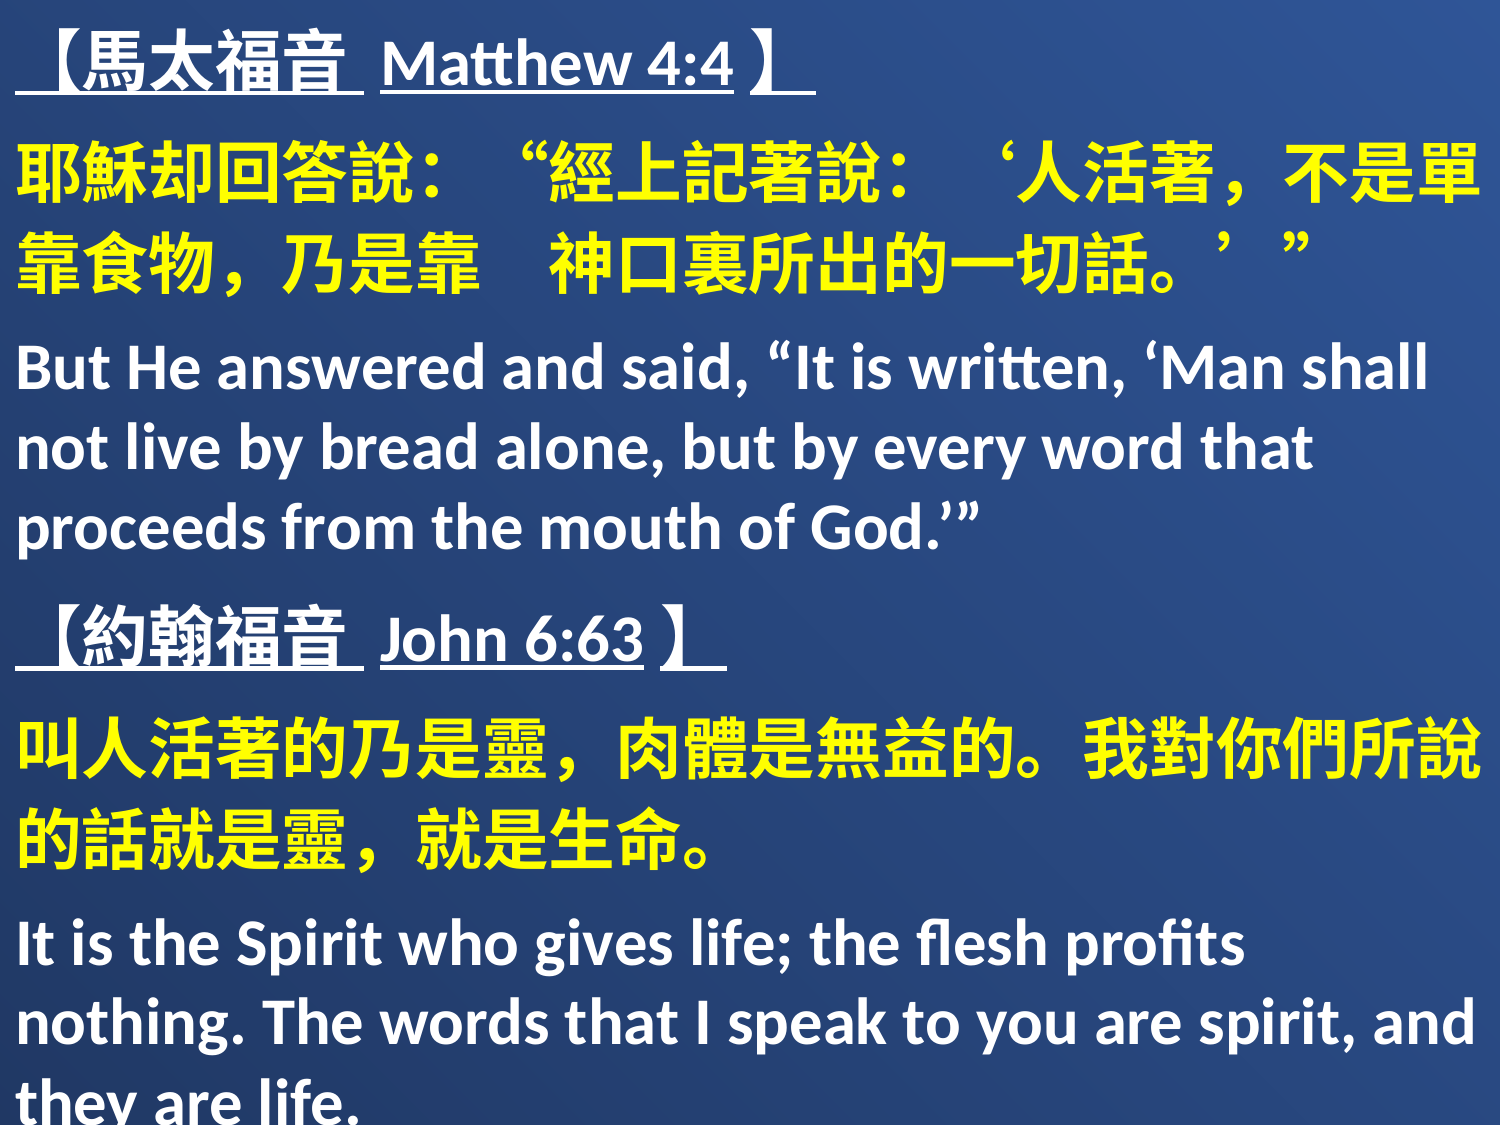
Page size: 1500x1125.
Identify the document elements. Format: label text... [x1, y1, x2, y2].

subtitle 【馬太福音 Matthew 4:4】 耶穌却回答說：“經上記著說：‘人活著，不是單靠食物，乃是靠 神口裏所出的一切話。’” But He answered and said, “It is written, ‘Man shall not live by bread alone, but by every word that proceeds from the mouth of God.’” 【約翰福音 John 6:63】 叫人活著的乃是靈，肉體是無益的。我對你們所說的話就是靈，就是生命。 It is the Spirit who gives life; the flesh profits nothing. The words that I speak to you are spirit, and they are life. [0, 0, 1500, 1125]
